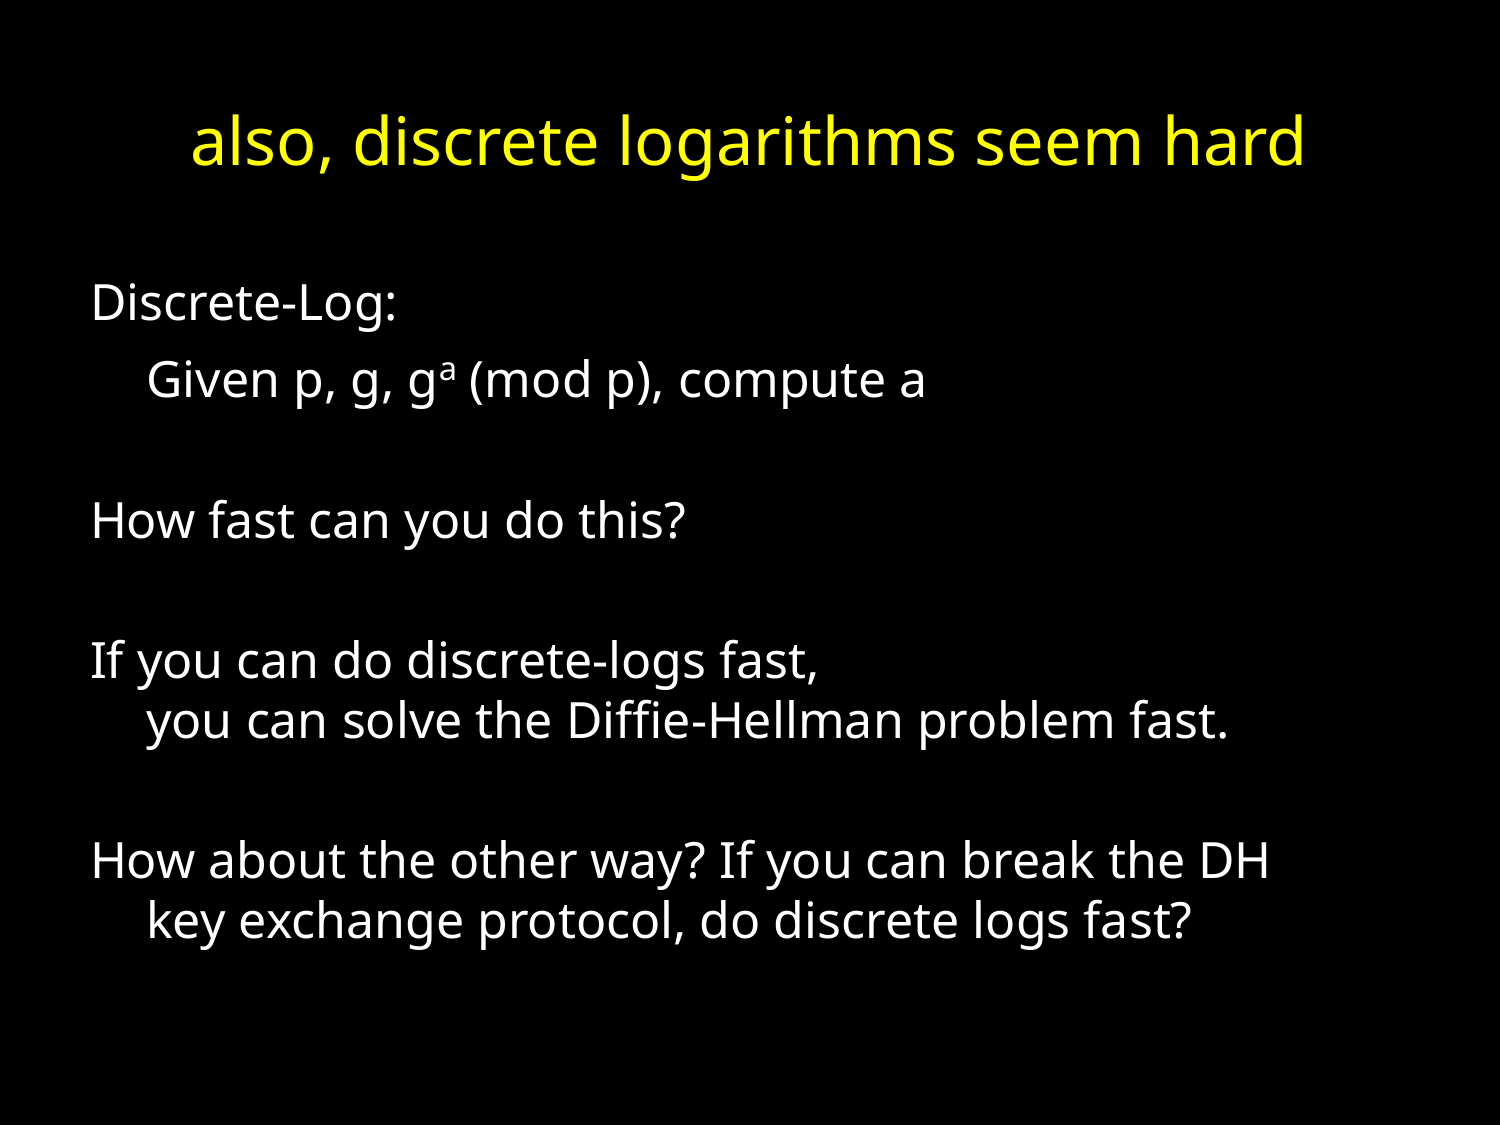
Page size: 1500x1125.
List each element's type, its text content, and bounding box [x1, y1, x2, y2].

list Discrete-Log: Given p, g, ga (mod p), compute a How fast can you do this? If you can do discrete-logs fast, you can solve the Diffie-Hellman problem fast. How about the other way? If you can break the DH key exchange protocol, do discrete logs fast? [75, 262, 1425, 1005]
title also, discrete logarithms seem hard [75, 45, 1425, 233]
